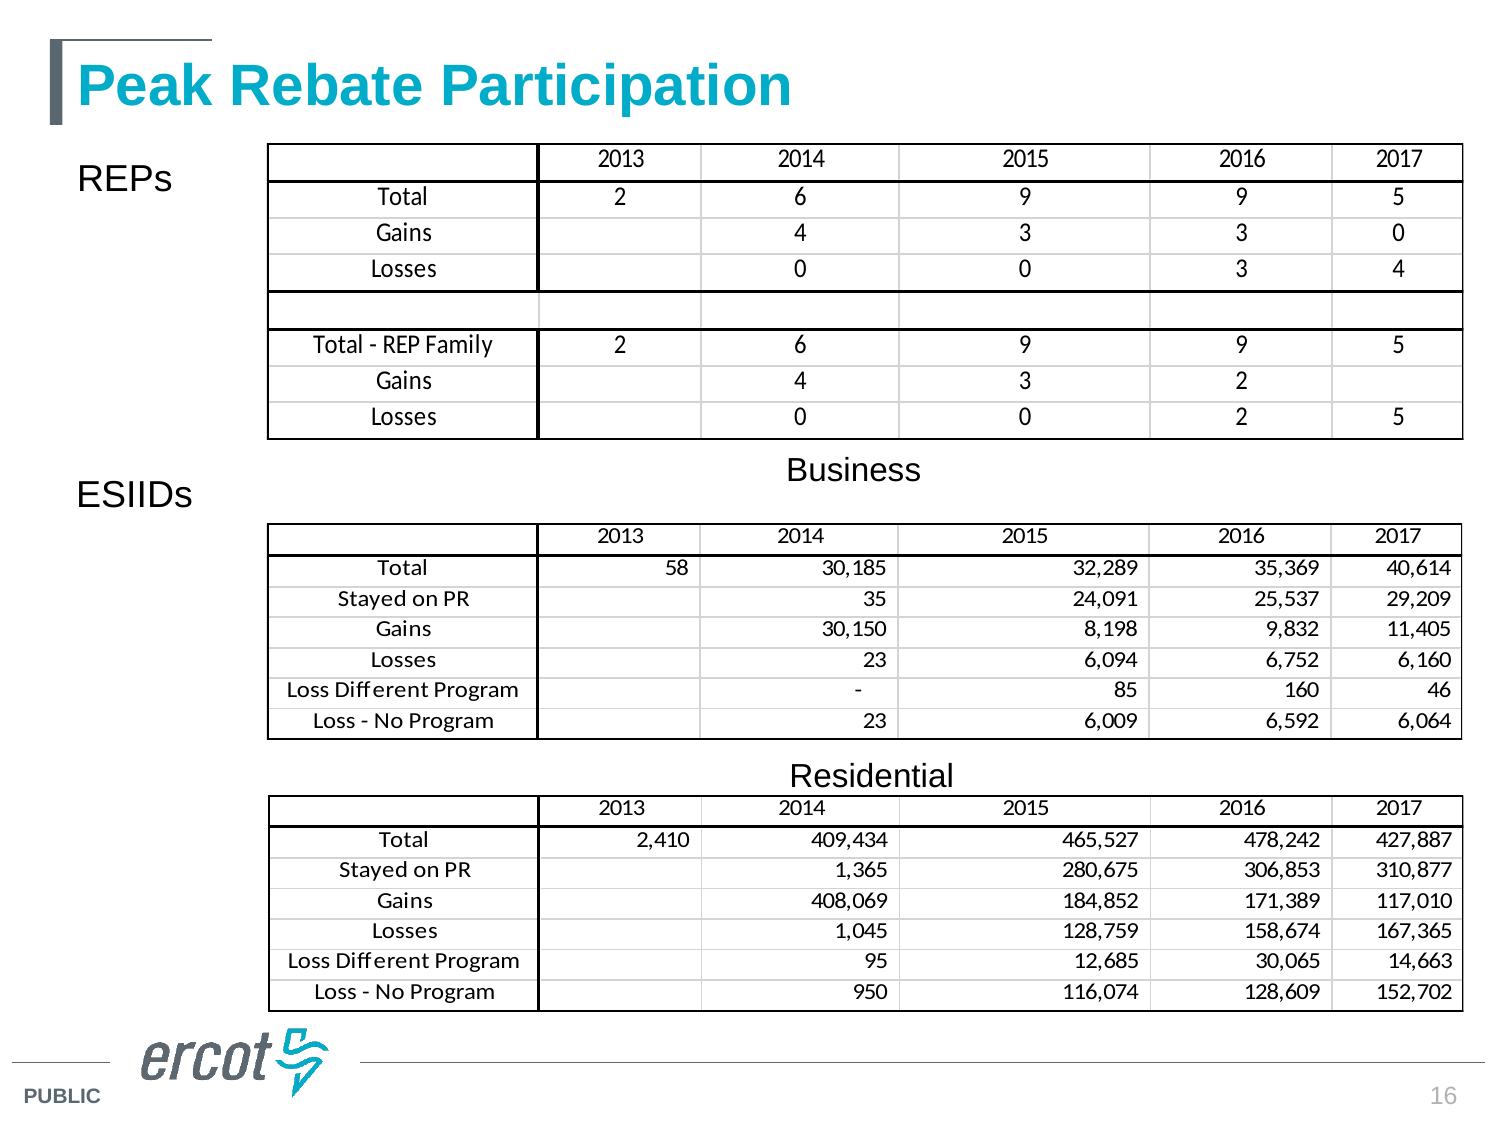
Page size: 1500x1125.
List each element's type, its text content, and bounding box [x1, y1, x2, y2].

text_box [266, 440, 1466, 1013]
picture [266, 143, 1466, 440]
picture [137, 1024, 332, 1100]
title Peak Rebate Participation [62, 39, 1450, 125]
slide_number 16 [1400, 1076, 1488, 1113]
text_box ESIIDs [61, 462, 261, 523]
text_box REPs [62, 146, 262, 207]
